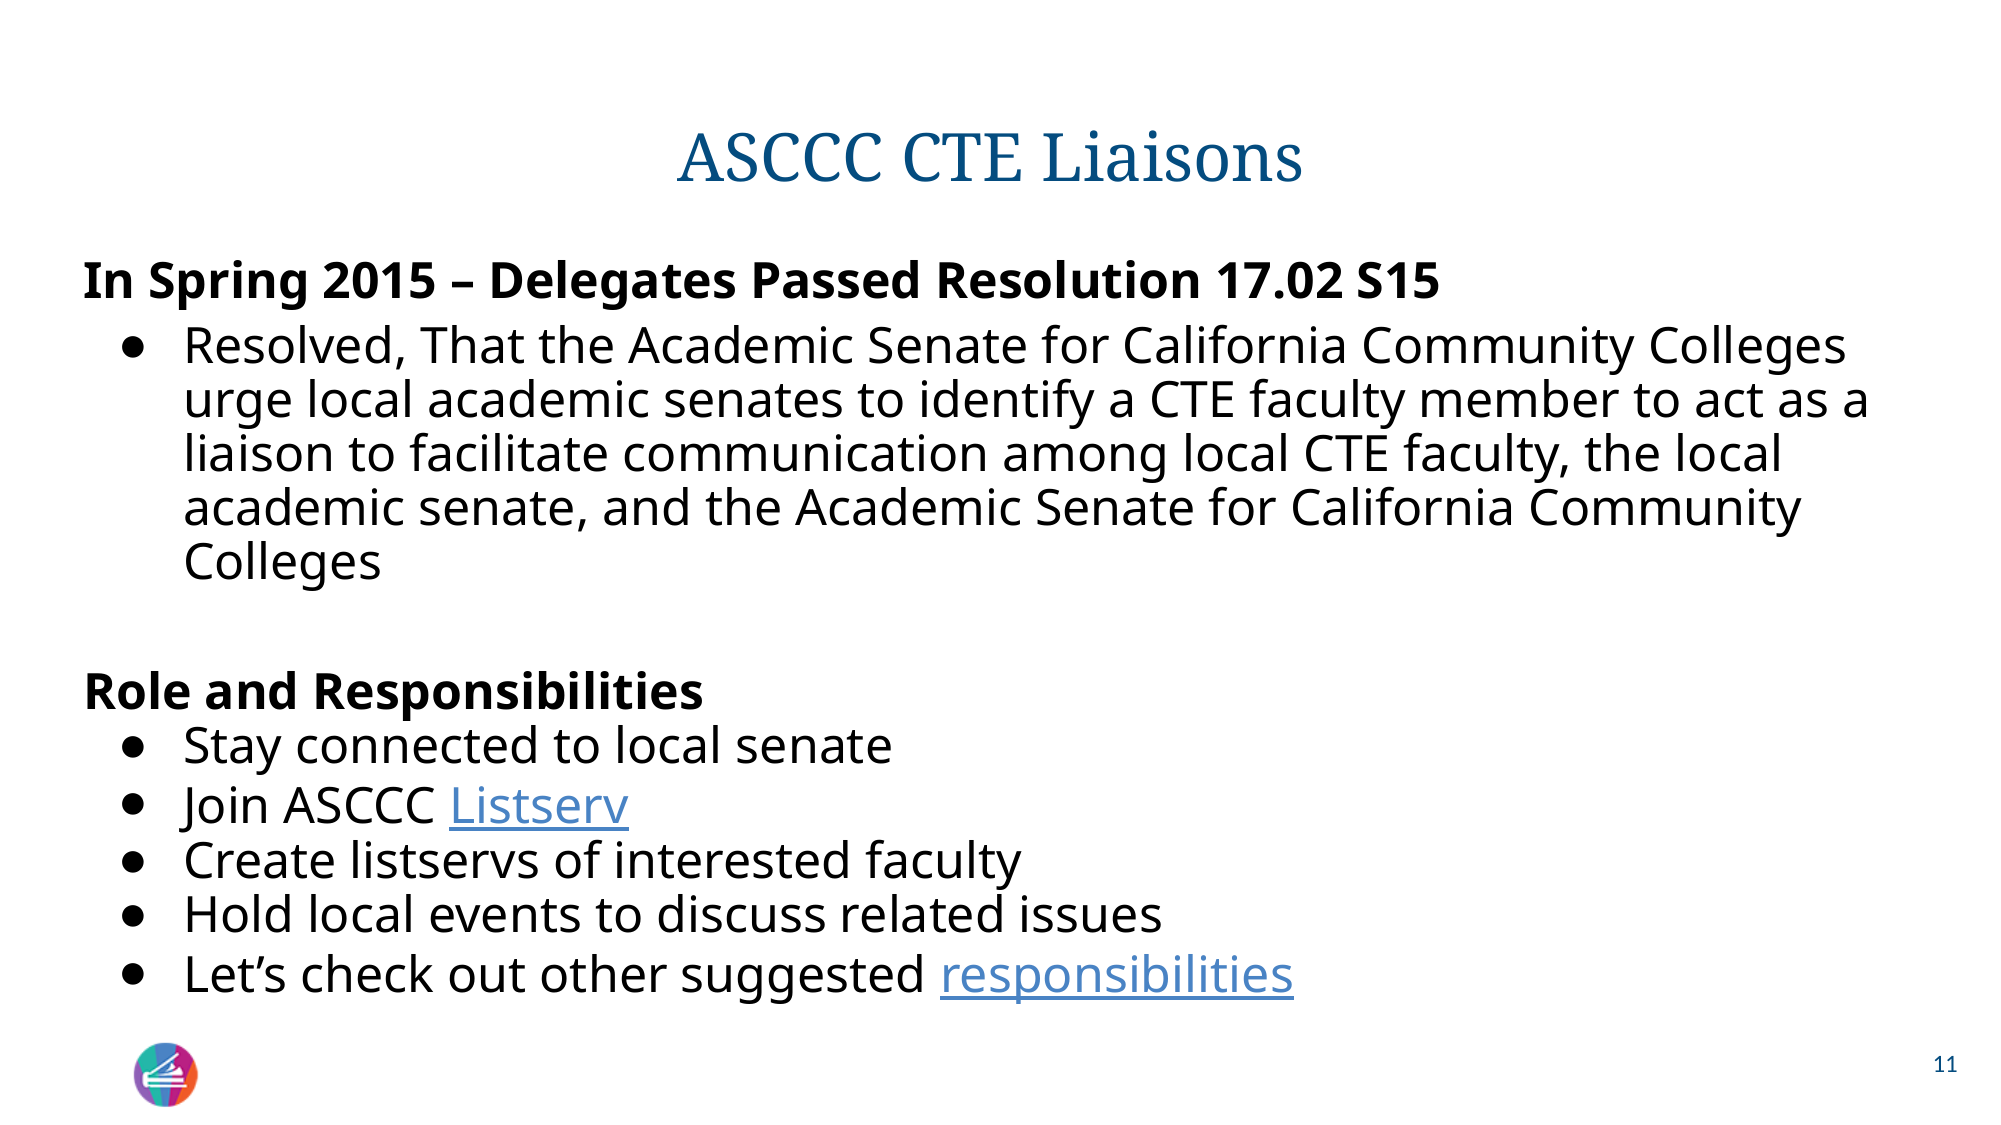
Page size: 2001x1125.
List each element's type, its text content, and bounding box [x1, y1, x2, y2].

title ASCCC CTE Liaisons [68, 97, 1932, 223]
slide_number 11 [1853, 1019, 1974, 1106]
picture [131, 1040, 200, 1110]
list In Spring 2015 – Delegates Passed Resolution 17.02 S15 Resolved, That the Academic Senate for California Community Colleges urge local academic senates to identify a CTE faculty member to act as a liaison to facilitate communication among local CTE faculty, the local academic senate, and the Academic Senate for California Community Colleges Role and Responsibilities Stay connected to local senate Join ASCCC Listserv Create listservs of interested faculty Hold local events to discuss related issues Let’s check out other suggested responsibilities [68, 247, 1932, 995]
